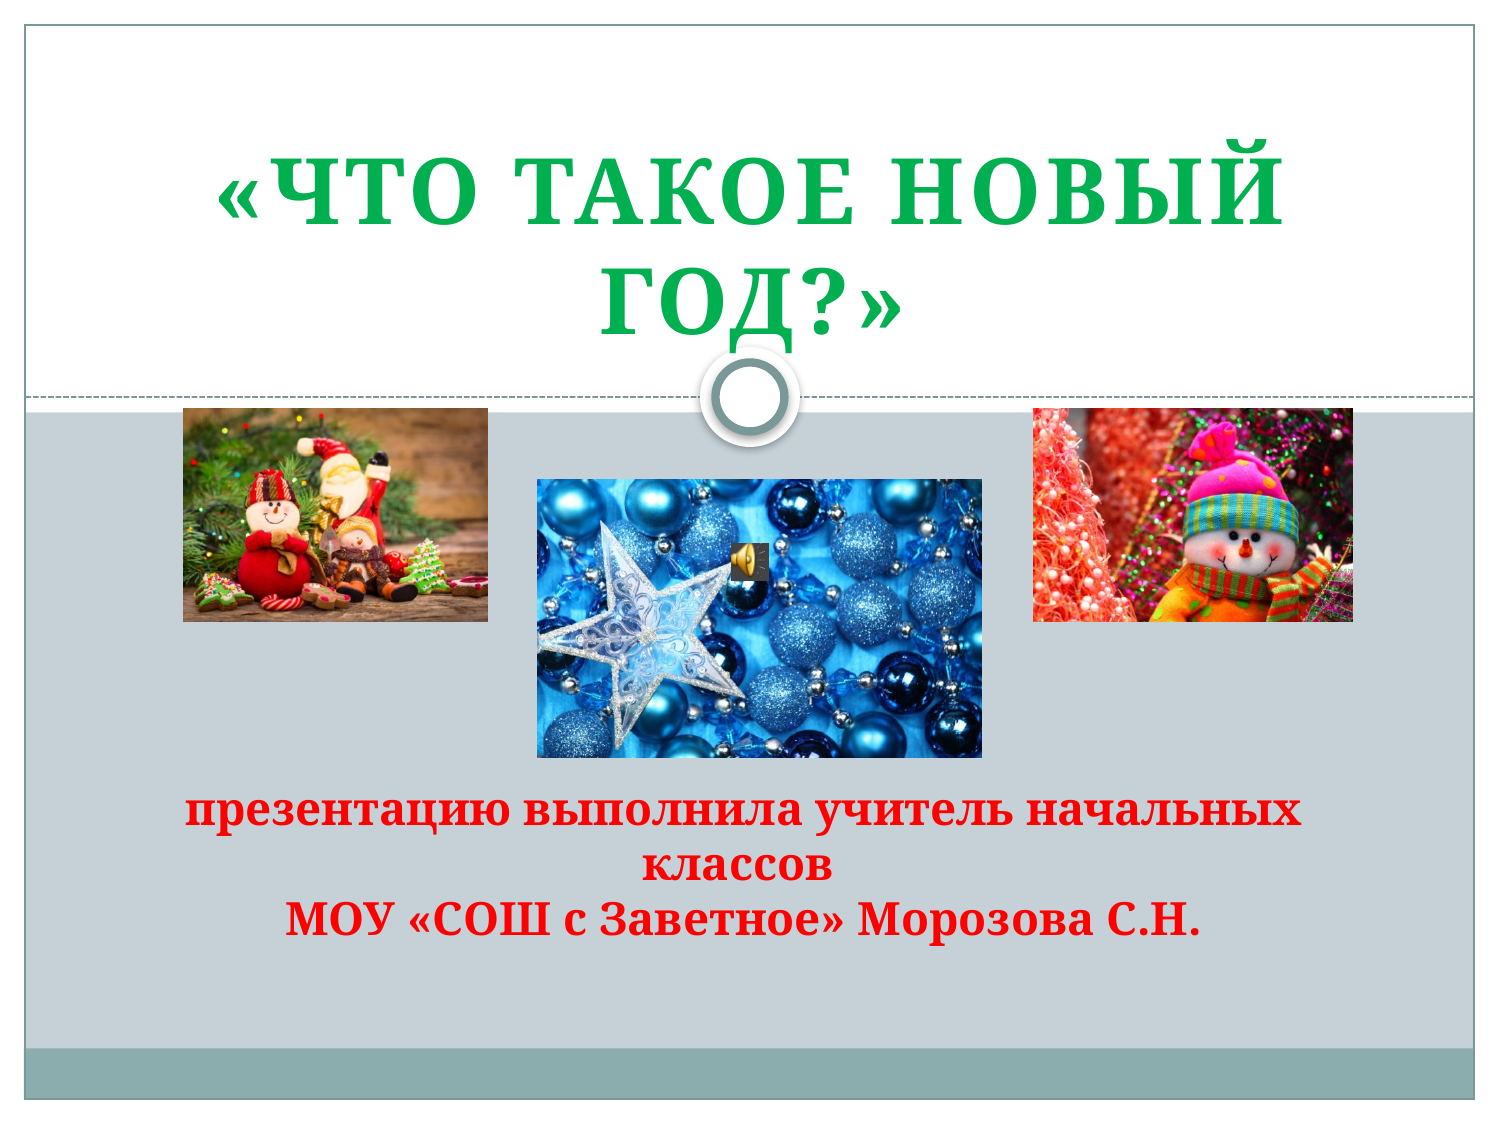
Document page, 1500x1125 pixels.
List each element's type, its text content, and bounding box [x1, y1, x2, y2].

picture [1033, 408, 1353, 622]
subtitle «Что такое Новый год?» [123, 125, 1382, 432]
picture [537, 479, 982, 758]
picture [182, 408, 488, 622]
title презентацию выполнила учитель начальных классов МОУ «СОШ с Заветное» Морозова С.Н. [88, 432, 1400, 953]
